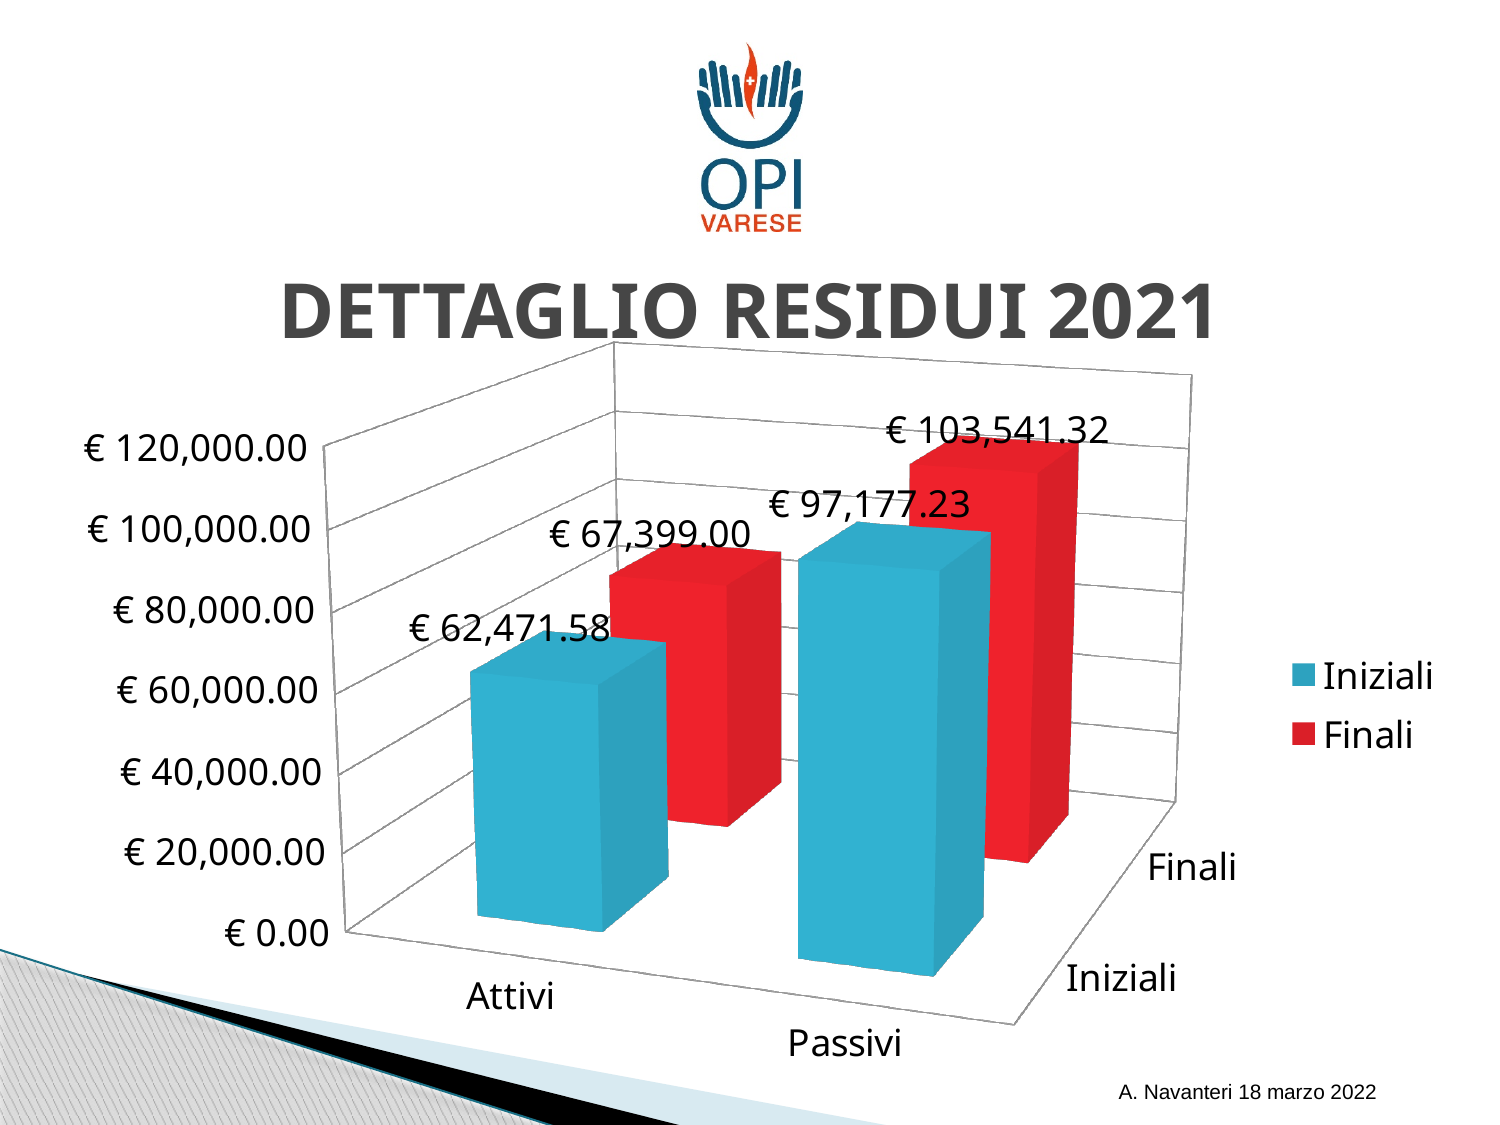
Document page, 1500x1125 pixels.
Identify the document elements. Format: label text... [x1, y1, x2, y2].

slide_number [1103, 1095, 1419, 1112]
title DETTAGLIO RESIDUI 2021 [75, 255, 1425, 326]
chart [40, 326, 1460, 1083]
picture [697, 42, 803, 232]
